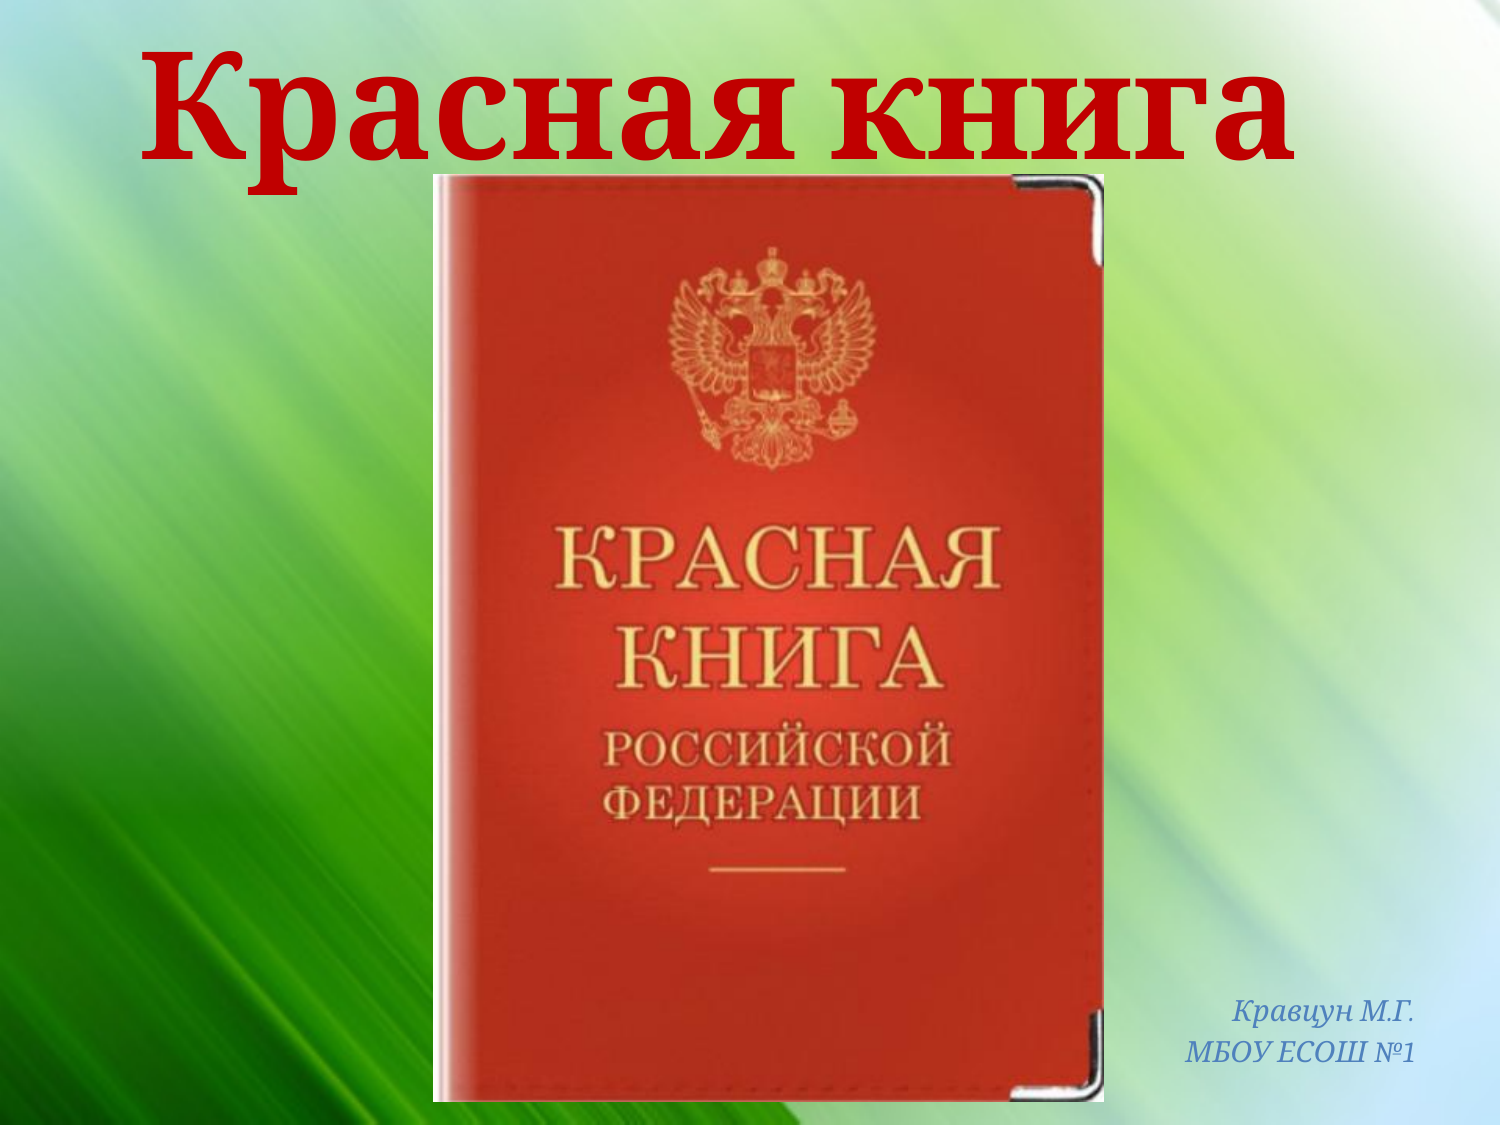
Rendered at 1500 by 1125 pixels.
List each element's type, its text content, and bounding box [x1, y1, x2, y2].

title Красная книга [82, 0, 1357, 200]
subtitle Кравцун М.Г. МБОУ ЕСОШ №1 [1110, 984, 1430, 1090]
picture [0, 0, 1500, 1125]
